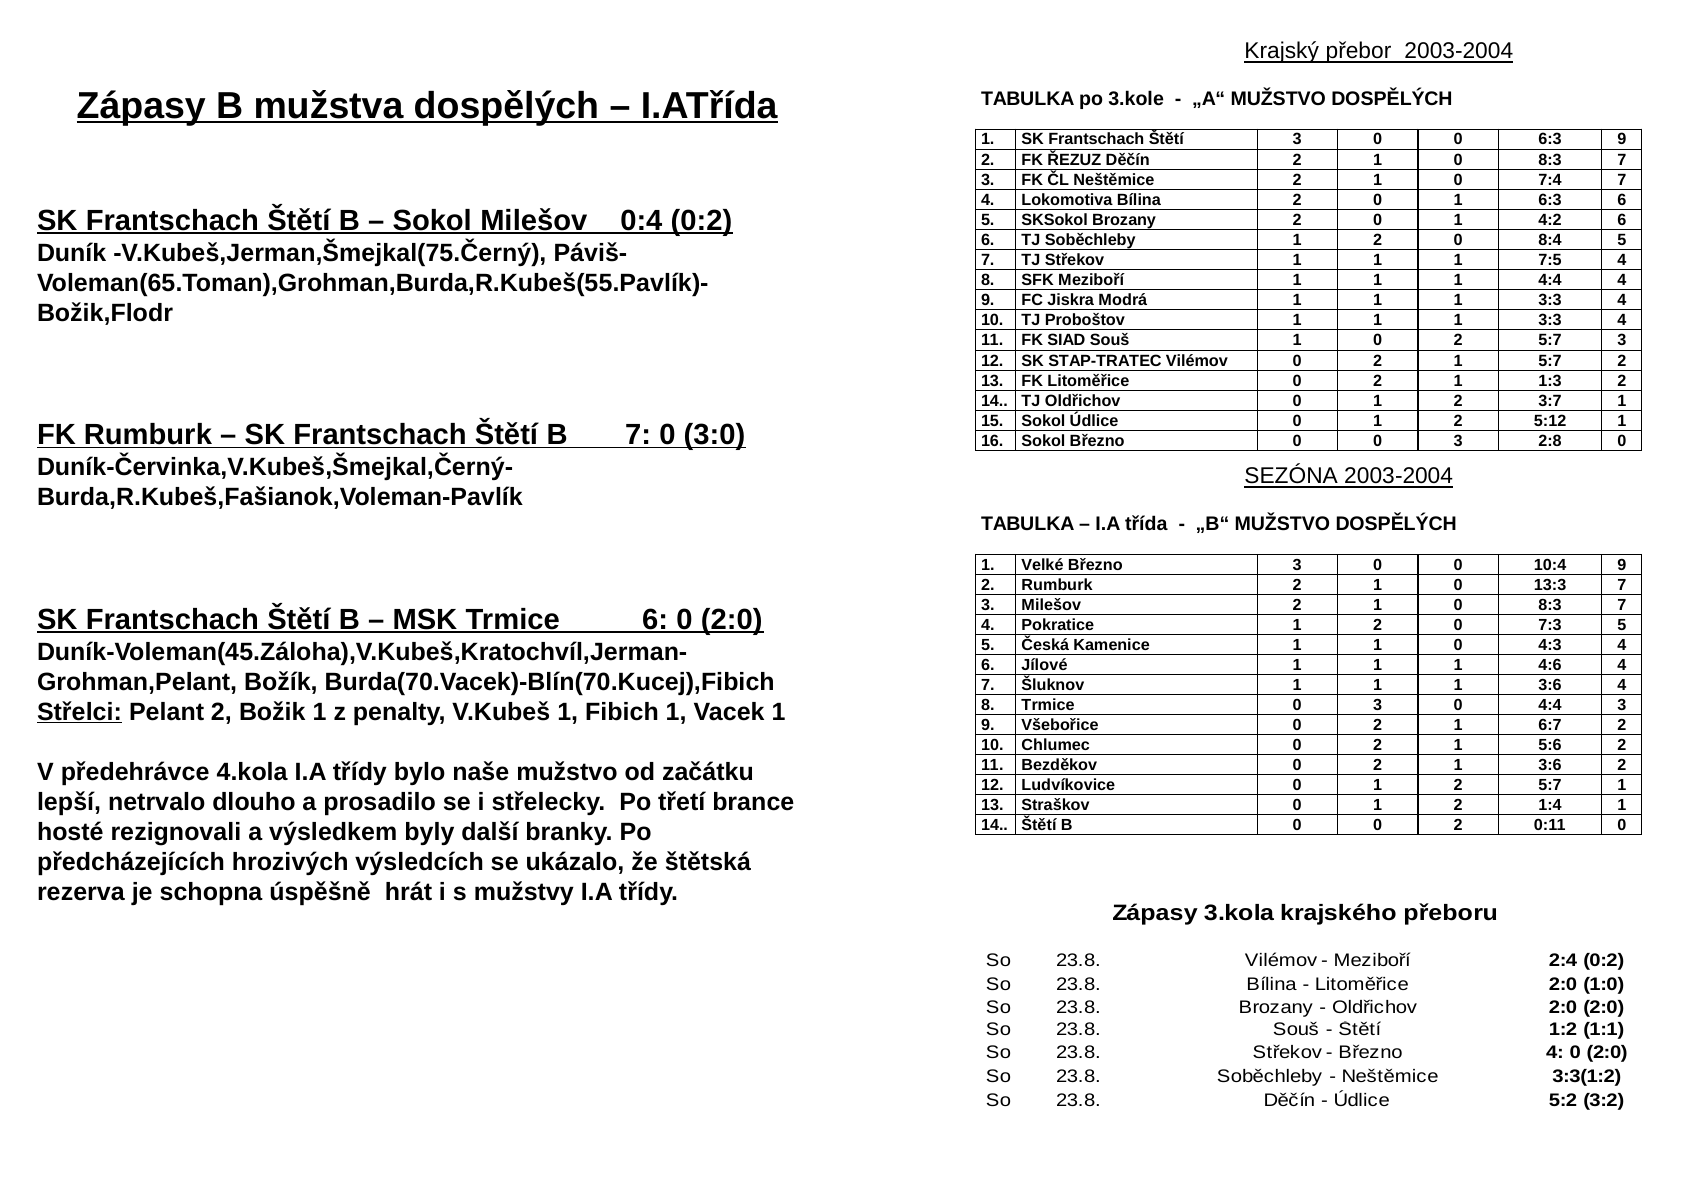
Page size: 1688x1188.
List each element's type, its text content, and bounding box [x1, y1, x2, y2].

text_box Zápasy B mužstva dospělých – I.ATřída SK Frantschach Štětí B – Sokol Milešov 0:4 (0:2) Duník -V.Kubeš,Jerman,Šmejkal(75.Černý), Páviš-Voleman(65.Toman),Grohman,Burda,R.Kubeš(55.Pavlík)-Božik,Flodr FK Rumburk – SK Frantschach Štětí B 7: 0 (3:0) Duník-Červinka,V.Kubeš,Šmejkal,Černý-Burda,R.Kubeš,Fašianok,Voleman-Pavlík SK Frantschach Štětí B – MSK Trmice 6: 0 (2:0) Duník-Voleman(45.Záloha),V.Kubeš,Kratochvíl,Jerman-Grohman,Pelant, Božík, Burda(70.Vacek)-Blín(70.Kucej),Fibich Střelci: Pelant 2, Božik 1 z penalty, V.Kubeš 1, Fibich 1, Vacek 1 V předehrávce 4.kola I.A třídy bylo naše mužstvo od začátku lepší, netrvalo dlouho a prosadilo se i střelecky. Po třetí brance hosté rezignovali a výsledkem byly další branky. Po předcházejících hrozivých výsledcích se ukázalo, že štětská rezerva je schopna úspěšně hrát i s mužstvy I.A třídy. [22, 73, 833, 913]
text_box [974, 36, 1680, 461]
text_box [962, 896, 1650, 1138]
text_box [974, 462, 1680, 918]
